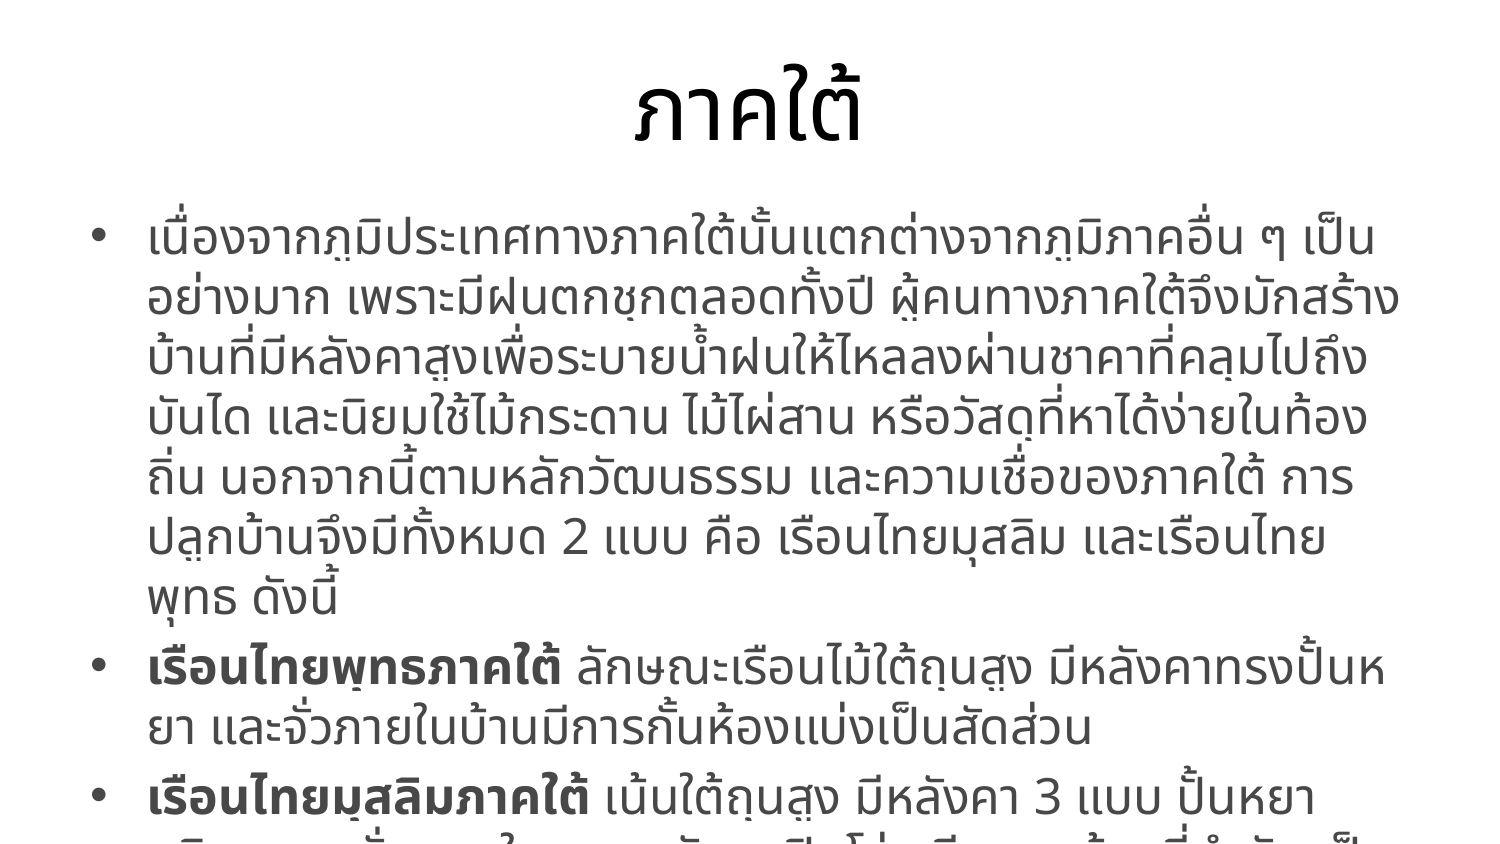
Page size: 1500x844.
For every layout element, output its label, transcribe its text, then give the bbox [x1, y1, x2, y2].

title ภาคใต้ [75, 33, 1425, 175]
list เนื่องจากภูมิประเทศทางภาคใต้นั้นแตกต่างจากภูมิภาคอื่น ๆ เป็นอย่างมาก เพราะมีฝนตกชุกตลอดทั้งปี ผู้คนทางภาคใต้จึงมักสร้างบ้านที่มีหลังคาสูงเพื่อระบายน้ำฝนให้ไหลลงผ่านชาคาที่คลุมไปถึงบันได และนิยมใช้ไม้กระดาน ไม้ไผ่สาน หรือวัสดุที่หาได้ง่ายในท้องถิ่น นอกจากนี้ตามหลักวัฒนธรรม และความเชื่อของภาคใต้ การปลูกบ้านจึงมีทั้งหมด 2 แบบ คือ เรือนไทยมุสลิม และเรือนไทยพุทธ ดังนี้ เรือนไทยพุทธภาคใต้ ลักษณะเรือนไม้ใต้ถุนสูง มีหลังคาทรงปั้นหยา และจั่วภายในบ้านมีการกั้นห้องแบ่งเป็นสัดส่วน เรือนไทยมุสลิมภาคใต้ เน้นใต้ถุนสูง มีหลังคา 3 แบบ ปั้นหยา มนิลา และ จั่ว ภายในสบาย มักจะเปิดโล่ง มีเฉพาะห้องที่สำคัญเป็นส่วนตัวเท่านั้น [75, 196, 1425, 754]
